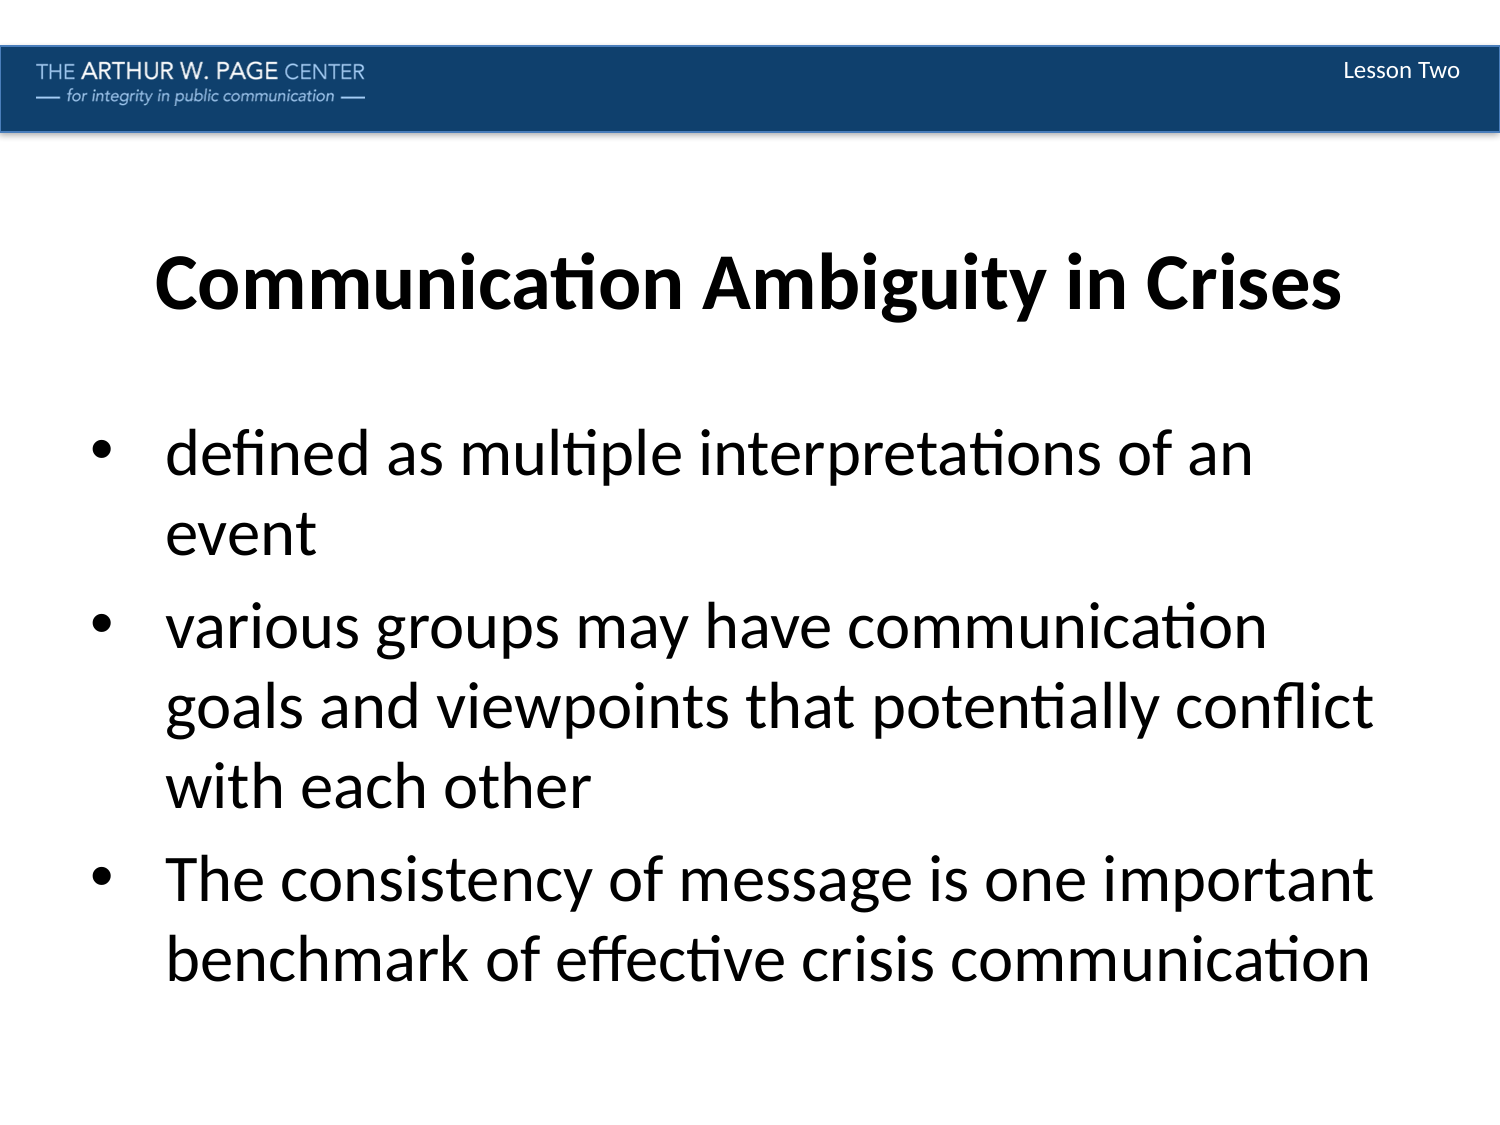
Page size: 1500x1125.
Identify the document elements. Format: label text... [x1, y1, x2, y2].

list defined as multiple interpretations of an event various groups may have communication goals and viewpoints that potentially conflict with each other The consistency of message is one important benchmark of effective crisis communication [75, 401, 1425, 1125]
text_box [0, 45, 1500, 133]
picture [36, 60, 365, 107]
text_box [307, 906, 683, 1002]
text_box Lesson Two [1170, 46, 1476, 166]
title Communication Ambiguity in Crises [75, 183, 1425, 372]
